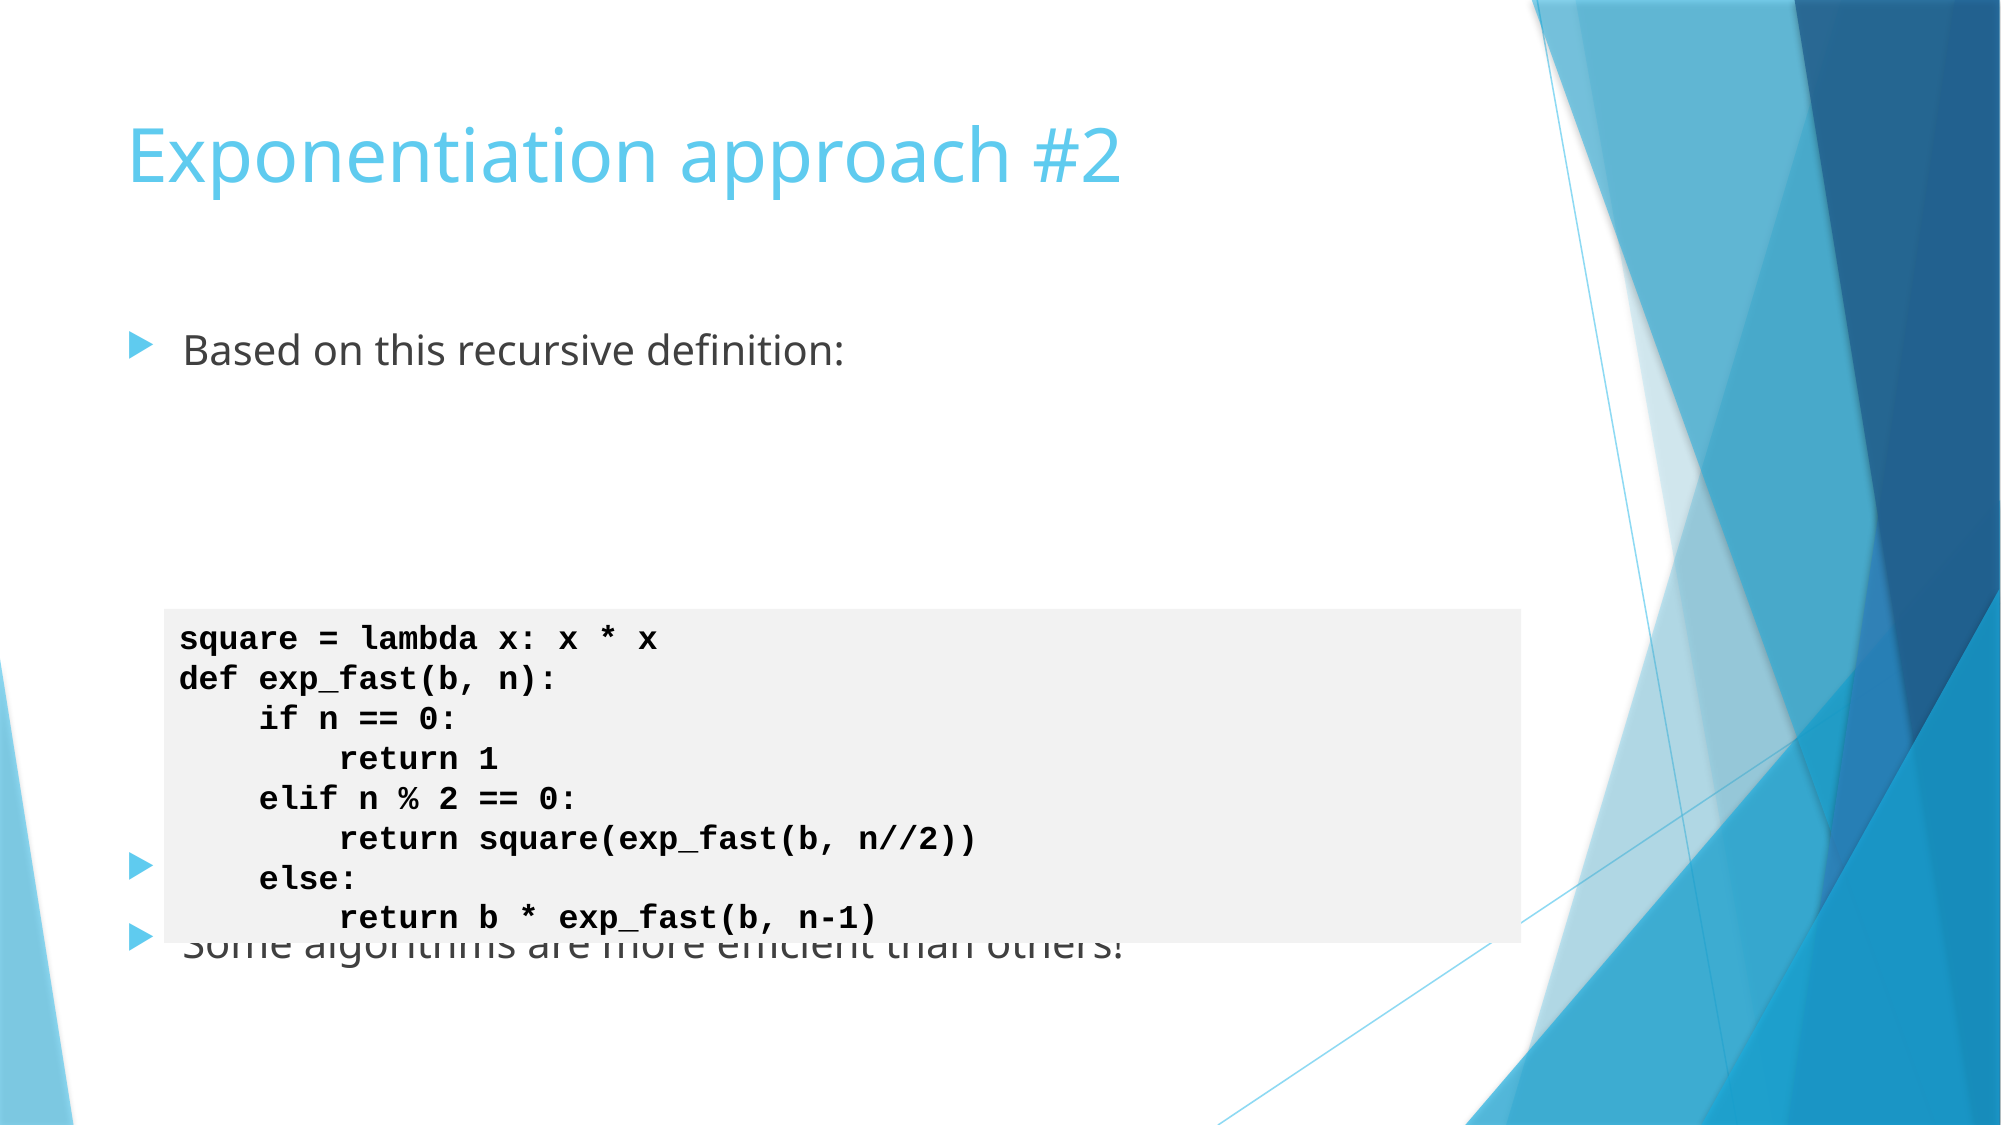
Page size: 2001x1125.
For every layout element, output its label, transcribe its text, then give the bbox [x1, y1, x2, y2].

text_box square = lambda x: x * x def exp_fast(b, n): if n == 0: return 1 elif n % 2 == 0: return square(exp_fast(b, n//2)) else: return b * exp_fast(b, n-1) [164, 608, 1522, 943]
title Exponentiation approach #2 [111, 99, 1522, 317]
